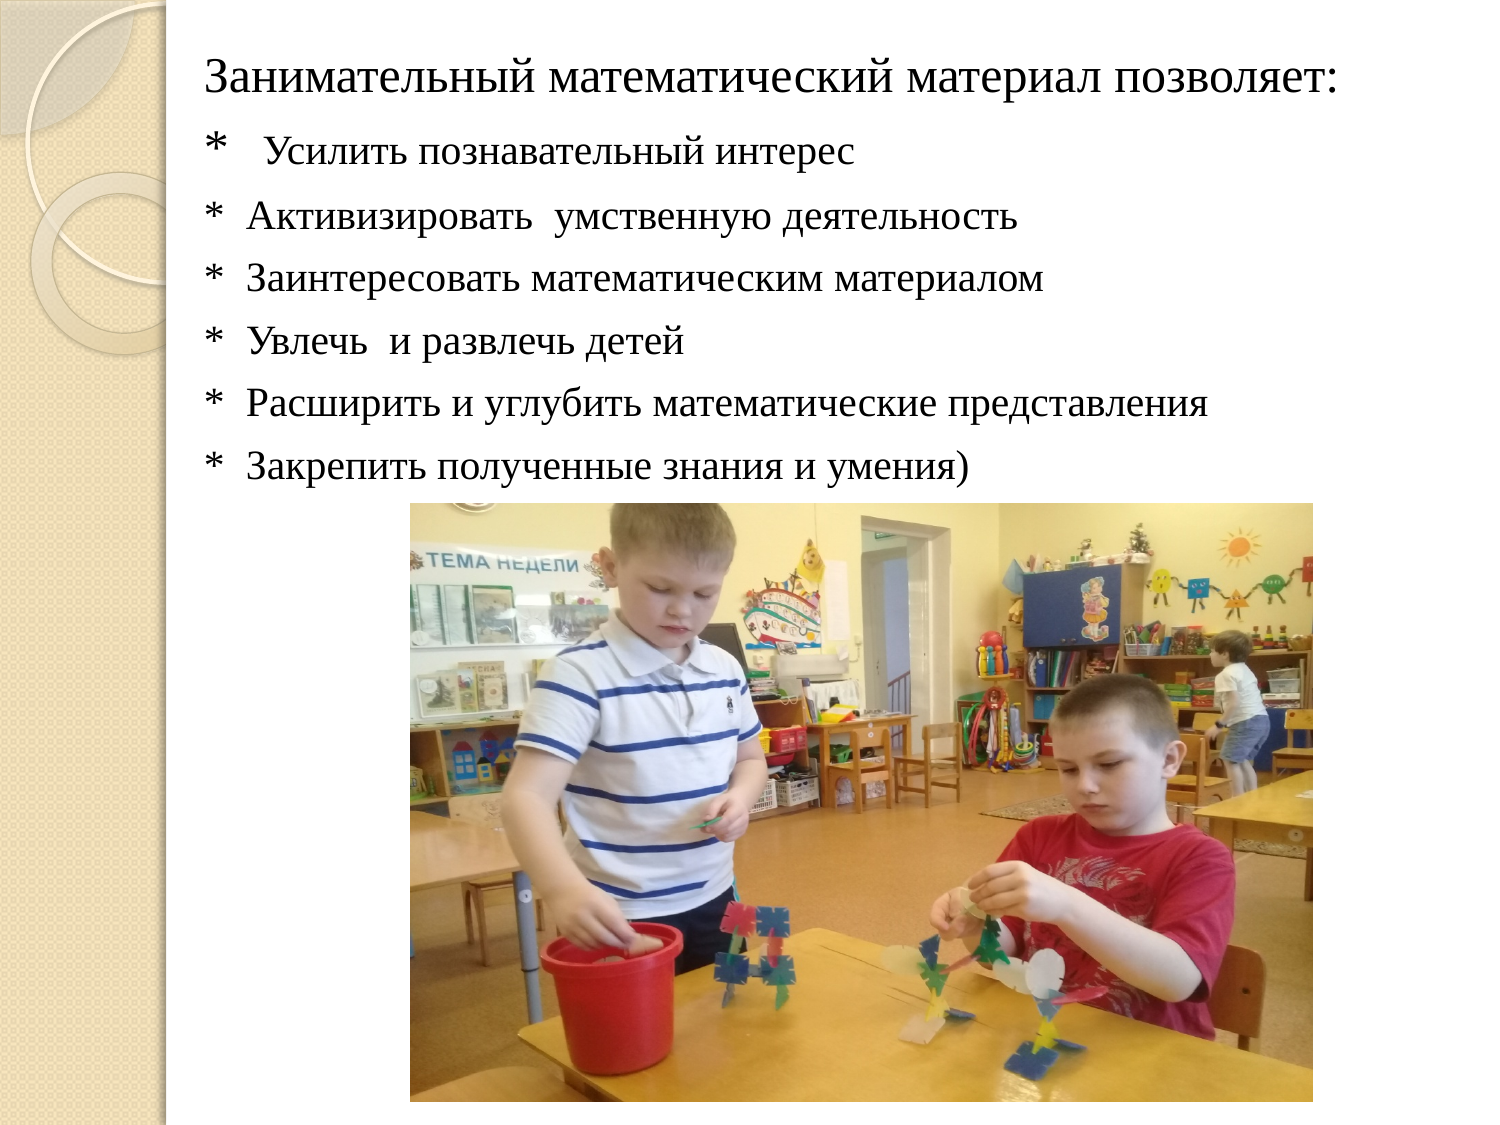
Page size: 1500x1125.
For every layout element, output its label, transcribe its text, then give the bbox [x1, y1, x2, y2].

list Занимательный математический материал позволяет: * Усилить познавательный интерес * Активизировать умственную деятельность * Заинтересовать математическим материалом * Увлечь и развлечь детей * Расширить и углубить математические представления * Закрепить полученные знания и умения) [175, 35, 1500, 1102]
picture [409, 503, 1313, 1102]
